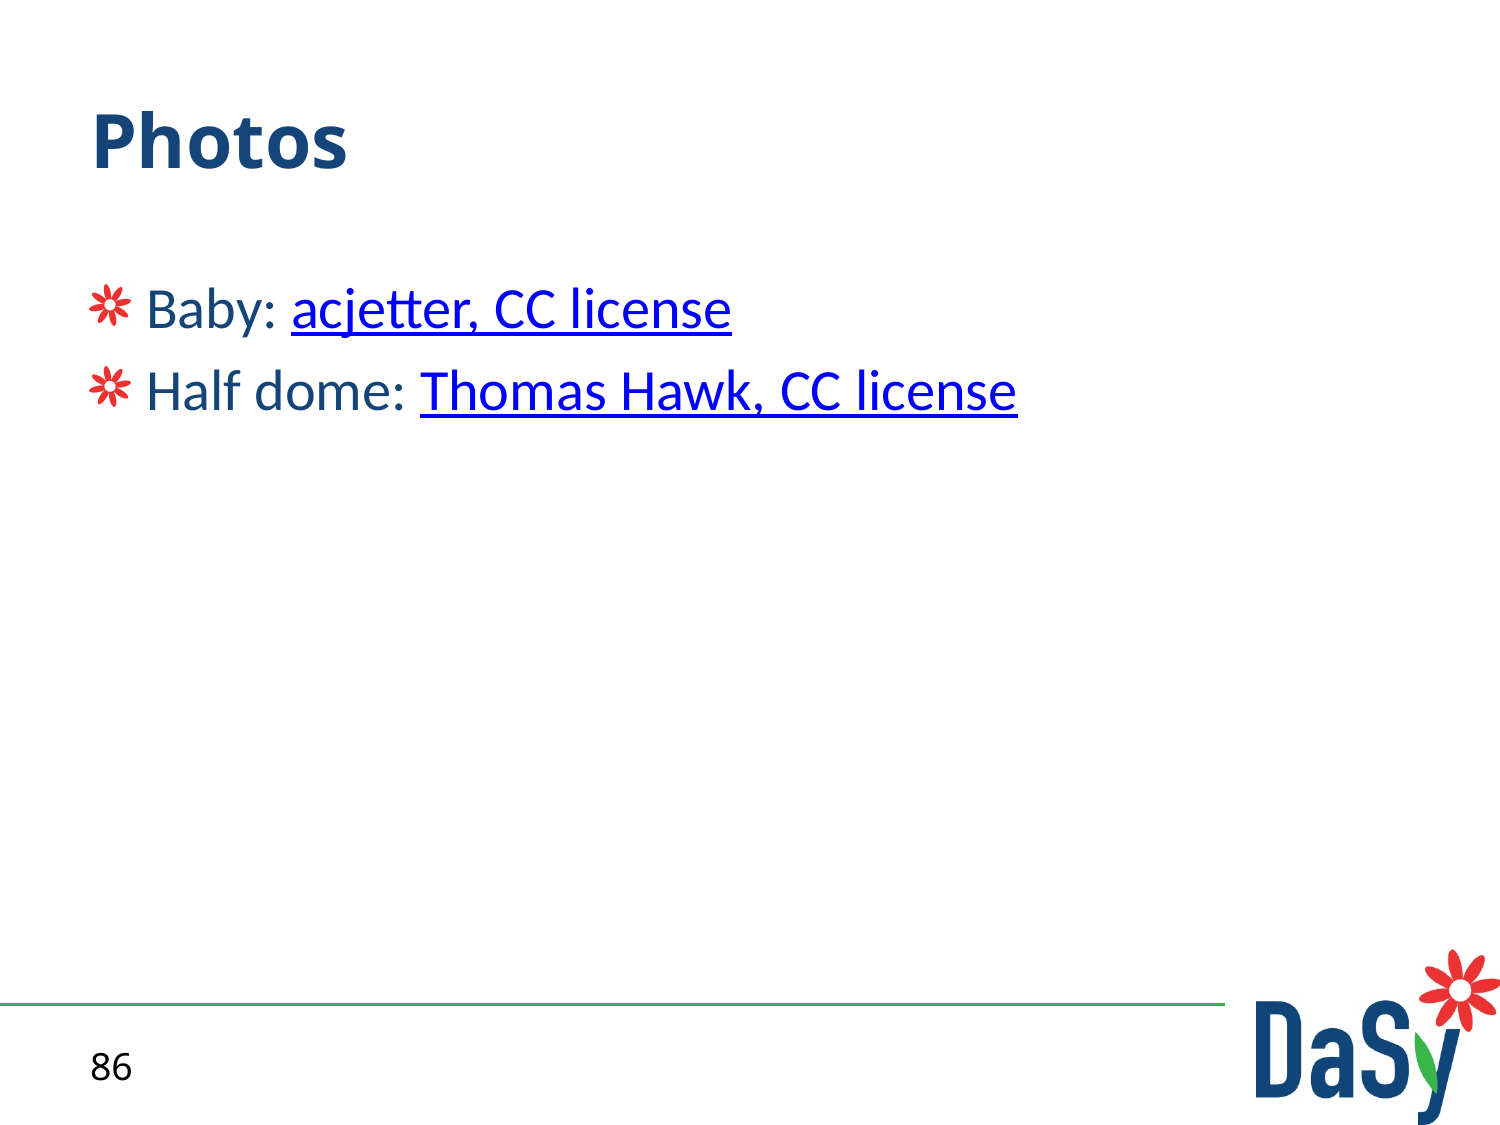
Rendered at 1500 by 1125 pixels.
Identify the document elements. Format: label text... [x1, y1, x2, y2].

picture [89, 366, 131, 407]
title Photos [74, 44, 1426, 234]
list Baby: acjetter, CC license Half dome: Thomas Hawk, CC license [75, 262, 1425, 925]
picture [1256, 949, 1500, 1125]
picture [89, 284, 131, 326]
slide_number 86 [75, 1038, 425, 1098]
